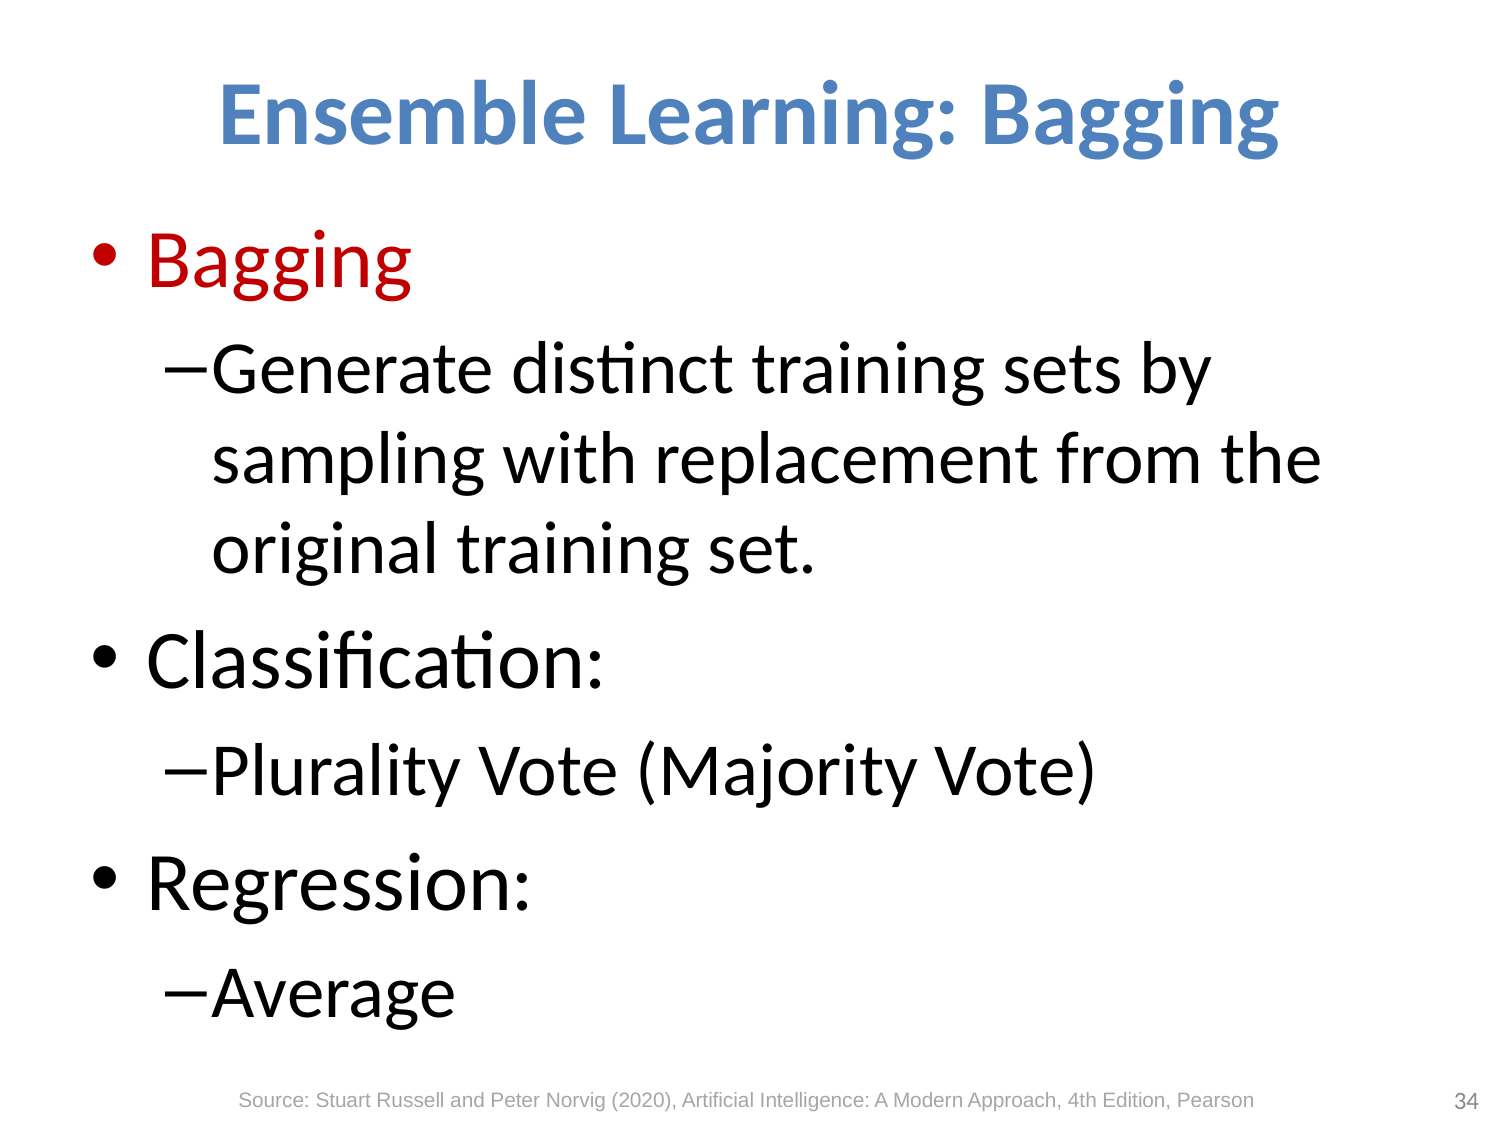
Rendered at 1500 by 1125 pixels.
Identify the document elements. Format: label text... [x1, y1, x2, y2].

title Ensemble Learning: Bagging [53, 20, 1447, 197]
text_box Source: Stuart Russell and Peter Norvig (2020), Artificial Intelligence: A Modern Approach, 4th Edition, Pearson [173, 1079, 1320, 1119]
slide_number 34 [1144, 1069, 1495, 1125]
list Bagging Generate distinct training sets by sampling with replacement from the original training set. Classification: Plurality Vote (Majority Vote) Regression: Average [75, 197, 1425, 1060]
